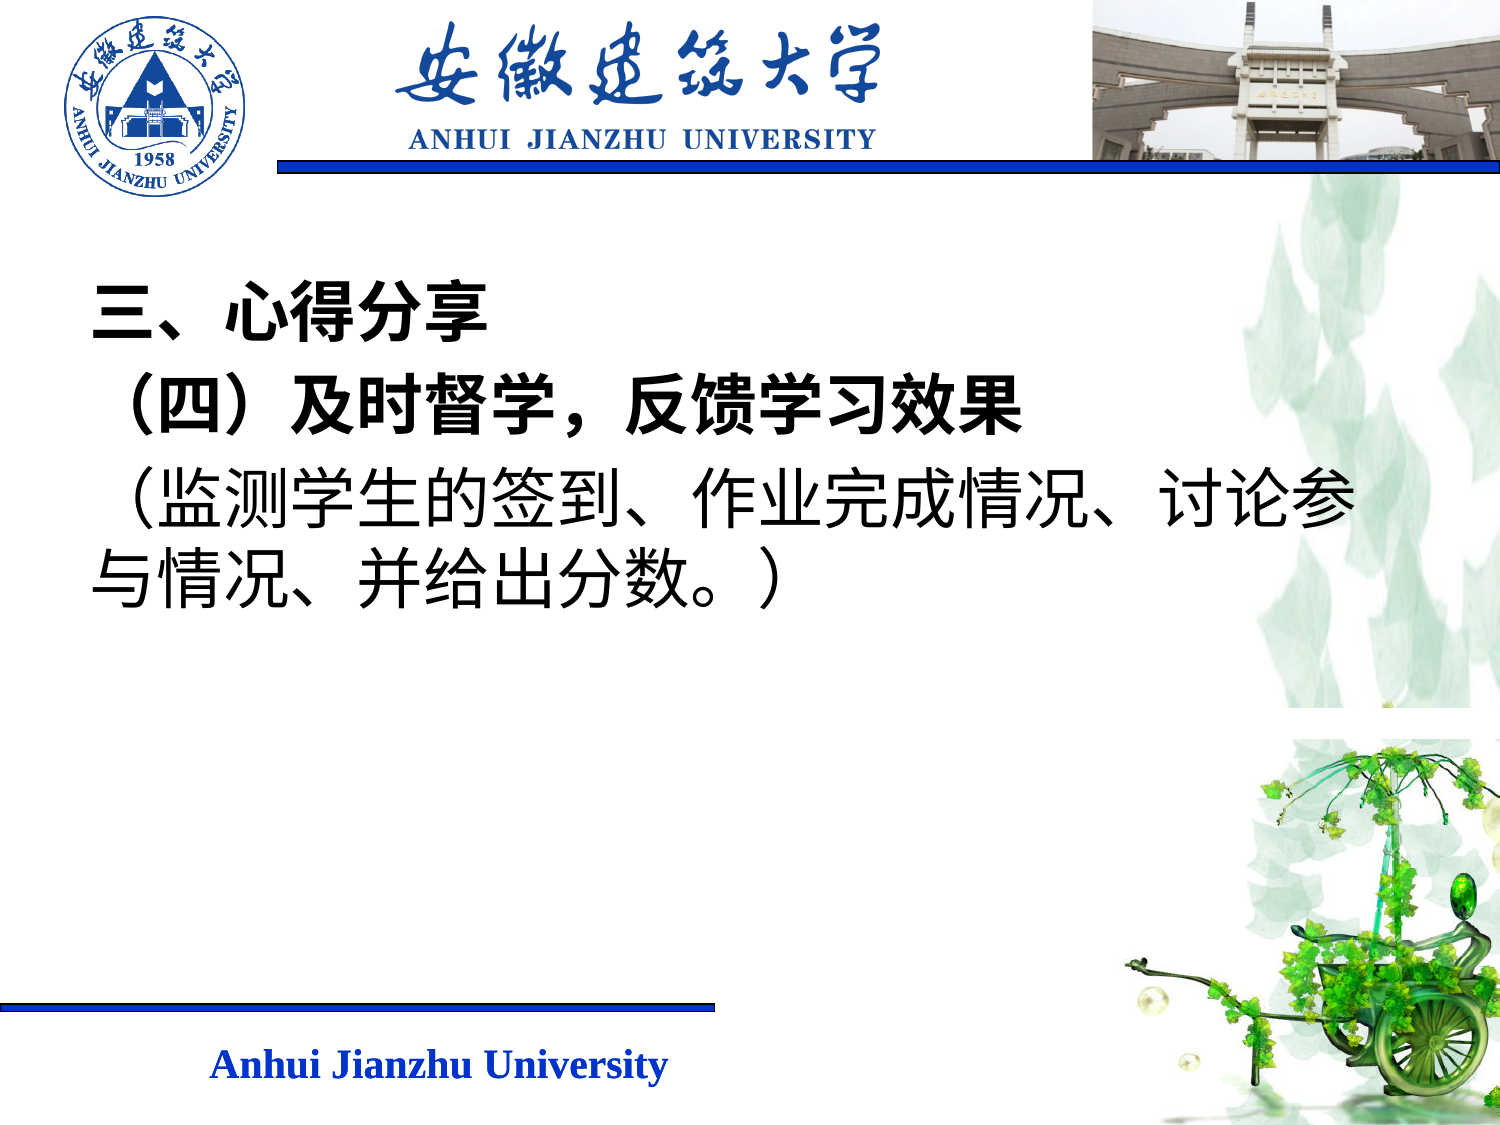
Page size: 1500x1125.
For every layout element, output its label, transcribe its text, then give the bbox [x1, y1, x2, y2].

picture [64, 16, 245, 197]
picture [1104, 174, 1500, 708]
picture [1092, 0, 1500, 160]
list 三、心得分享 （四）及时督学，反馈学习效果 （监测学生的签到、作业完成情况、讨论参与情况、并给出分数。） [75, 262, 1425, 1005]
picture [395, 21, 880, 149]
picture [809, 739, 1500, 1125]
